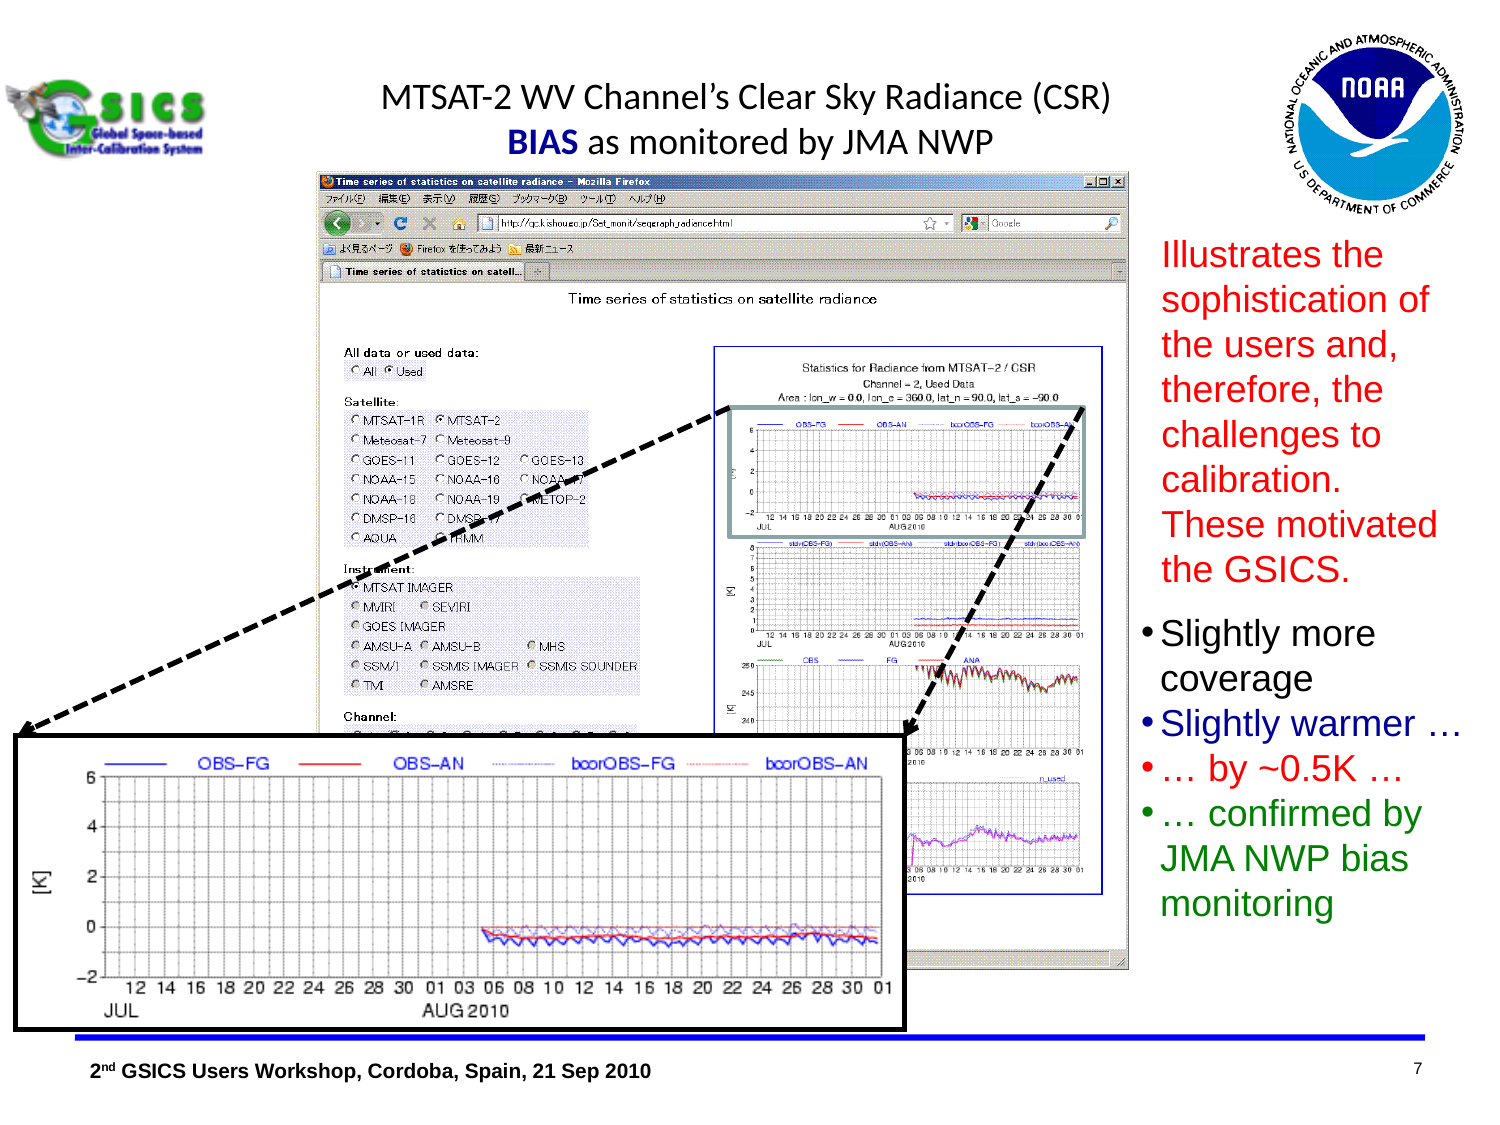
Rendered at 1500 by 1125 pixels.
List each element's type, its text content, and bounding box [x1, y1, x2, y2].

picture [17, 171, 1129, 1028]
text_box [17, 407, 730, 736]
picture [1275, 24, 1475, 221]
picture [0, 74, 209, 161]
text_box Illustrates the sophistication of the users and, therefore, the challenges to calibration. These motivated the GSICS. [1146, 222, 1458, 597]
text_box MTSAT-2 WV Channel’s Clear Sky Radiance (CSR) BIAS as monitored by JMA NWP [226, 64, 1275, 170]
slide_number 7 [1087, 1049, 1438, 1104]
text_box Slightly more coverage Slightly warmer … … by ~0.5K … … confirmed by JMA NWP bias monitoring [1135, 601, 1484, 932]
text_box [828, 483, 1159, 663]
